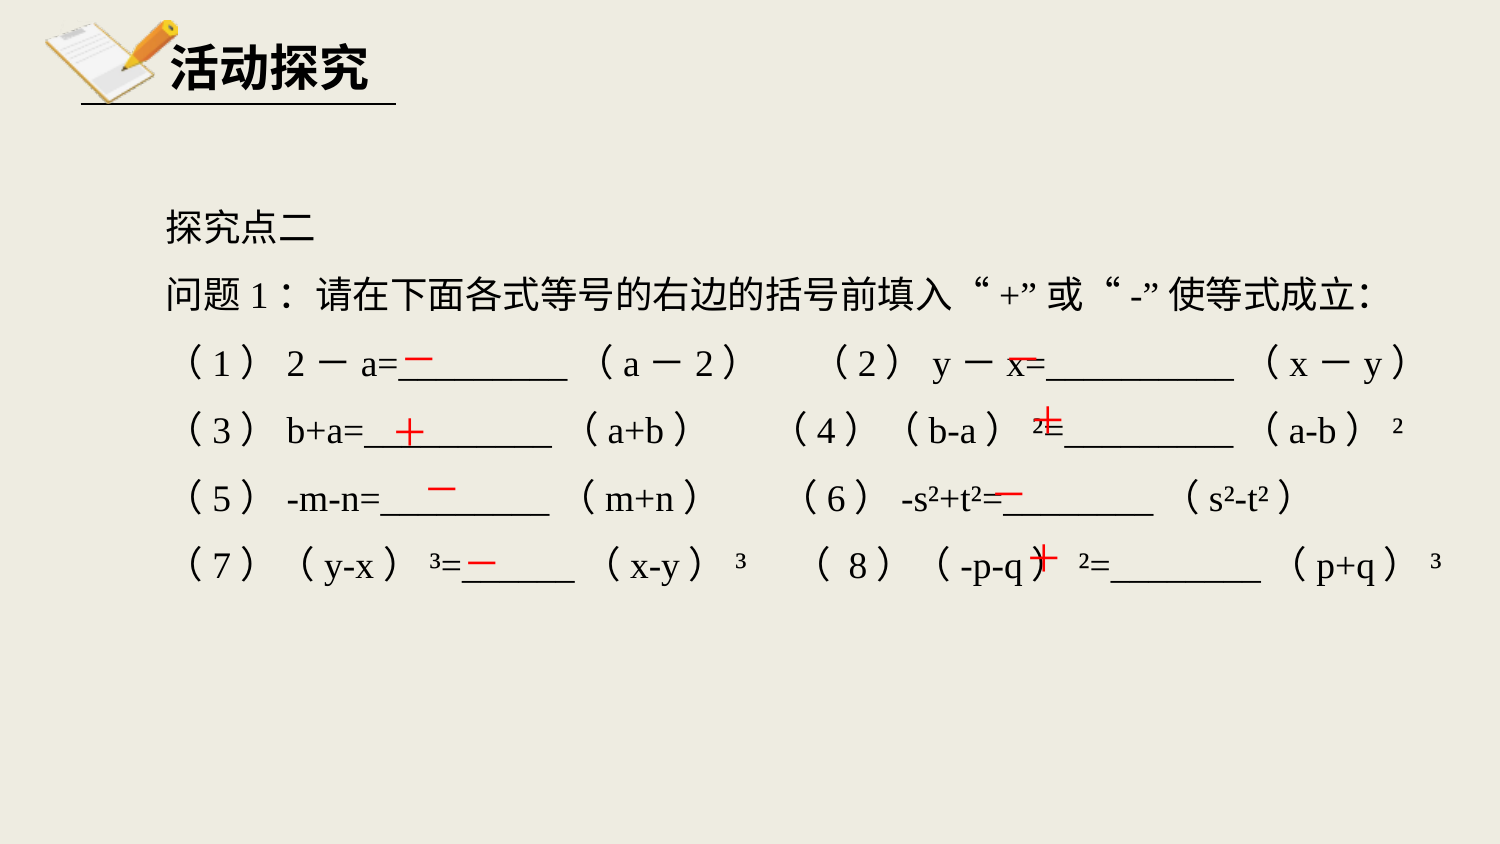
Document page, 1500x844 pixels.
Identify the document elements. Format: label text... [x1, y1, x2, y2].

text_box － [989, 306, 1057, 389]
text_box － [449, 509, 517, 592]
text_box ＋ [1010, 505, 1078, 588]
text_box － [385, 306, 454, 389]
text_box 探究点二 问题1：请在下面各式等号的右边的括号前填入“+”或“-”使等式成立： （1）2－a=_________（a－2） （2）y－x=__________（x－y） （3）b+a=__________（a+b） （4）（b-a）²=_________（a-b）² （5）-m-n=_________（m+n） （6）-s²+t²=________（s²-t²） （7）（y-x）³=______（x-y）³ （ 8）（-p-q）²=________（p+q）³ [76, 173, 1458, 594]
text_box ＋ [1014, 366, 1082, 450]
text_box － [408, 436, 477, 519]
text_box ＋ [376, 379, 445, 462]
text_box － [975, 440, 1043, 524]
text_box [44, 19, 396, 105]
